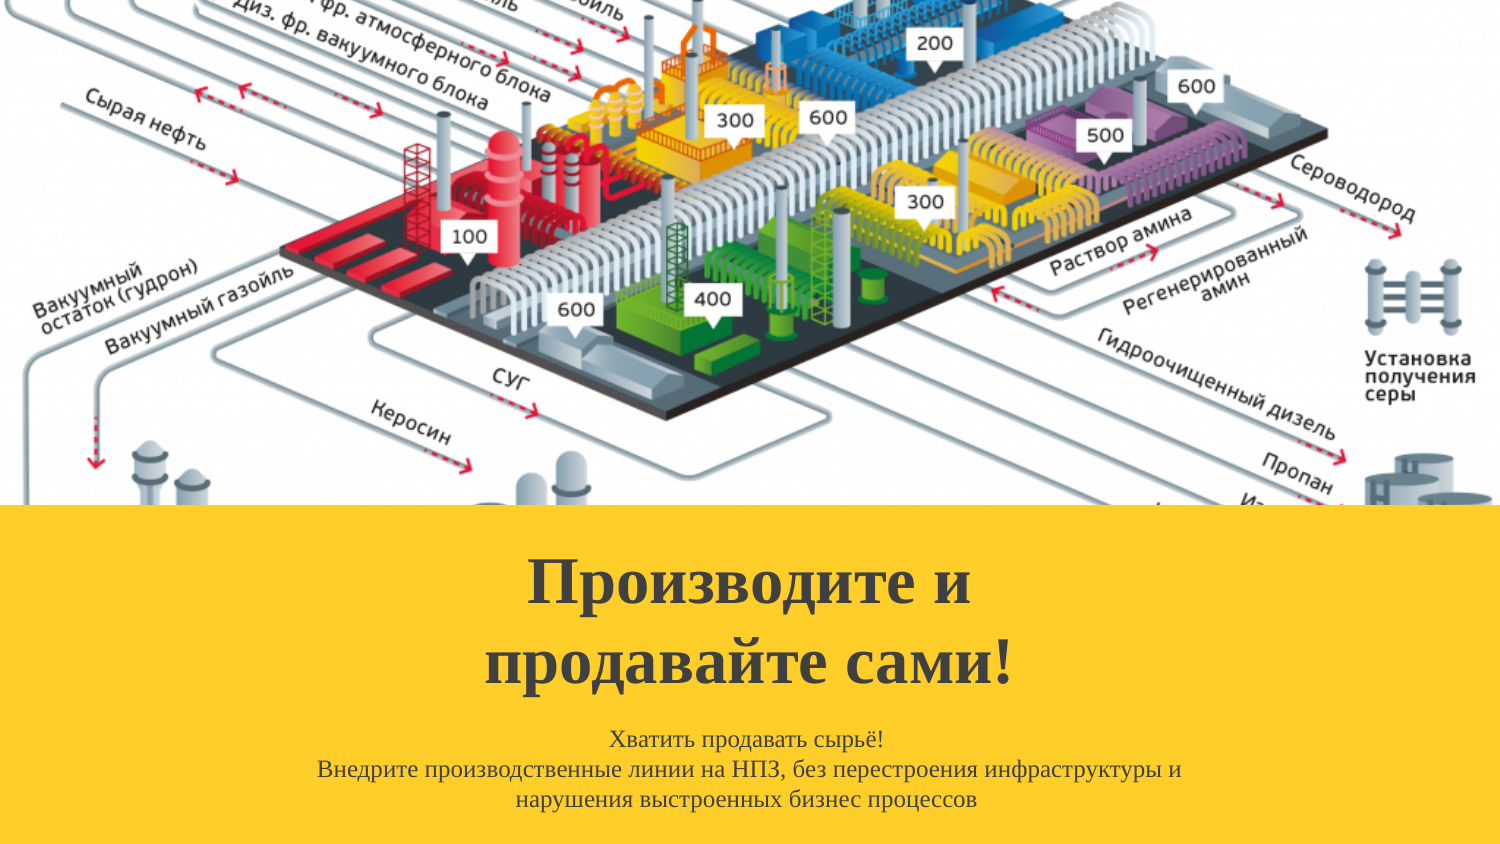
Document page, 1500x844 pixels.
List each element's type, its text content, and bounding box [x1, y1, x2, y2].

picture [0, 0, 1500, 505]
text_box Хватить продавать сырьё! Внедрите производственные линии на НПЗ, без перестроения инфраструктуры и нарушения выстроенных бизнес процессов [265, 715, 1235, 820]
text_box Производите и продавайте сами! [354, 529, 1146, 715]
